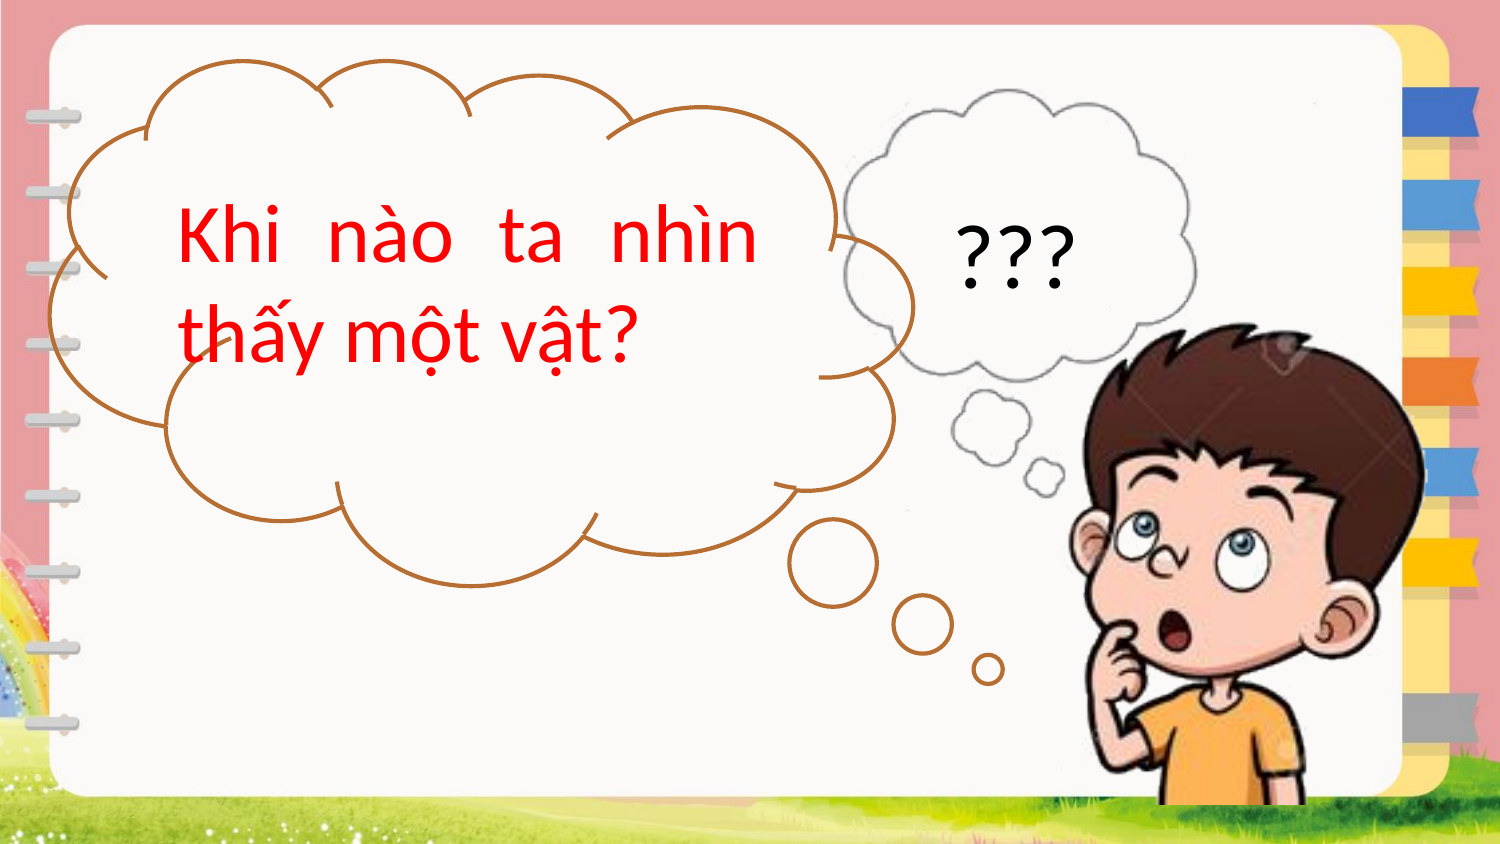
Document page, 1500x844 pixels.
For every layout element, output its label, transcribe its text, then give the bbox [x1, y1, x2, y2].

text_box [47, 58, 819, 589]
text_box [787, 519, 819, 607]
text_box Khi nào ta nhìn thấy một vật? [162, 171, 775, 387]
picture [0, 0, 1500, 844]
